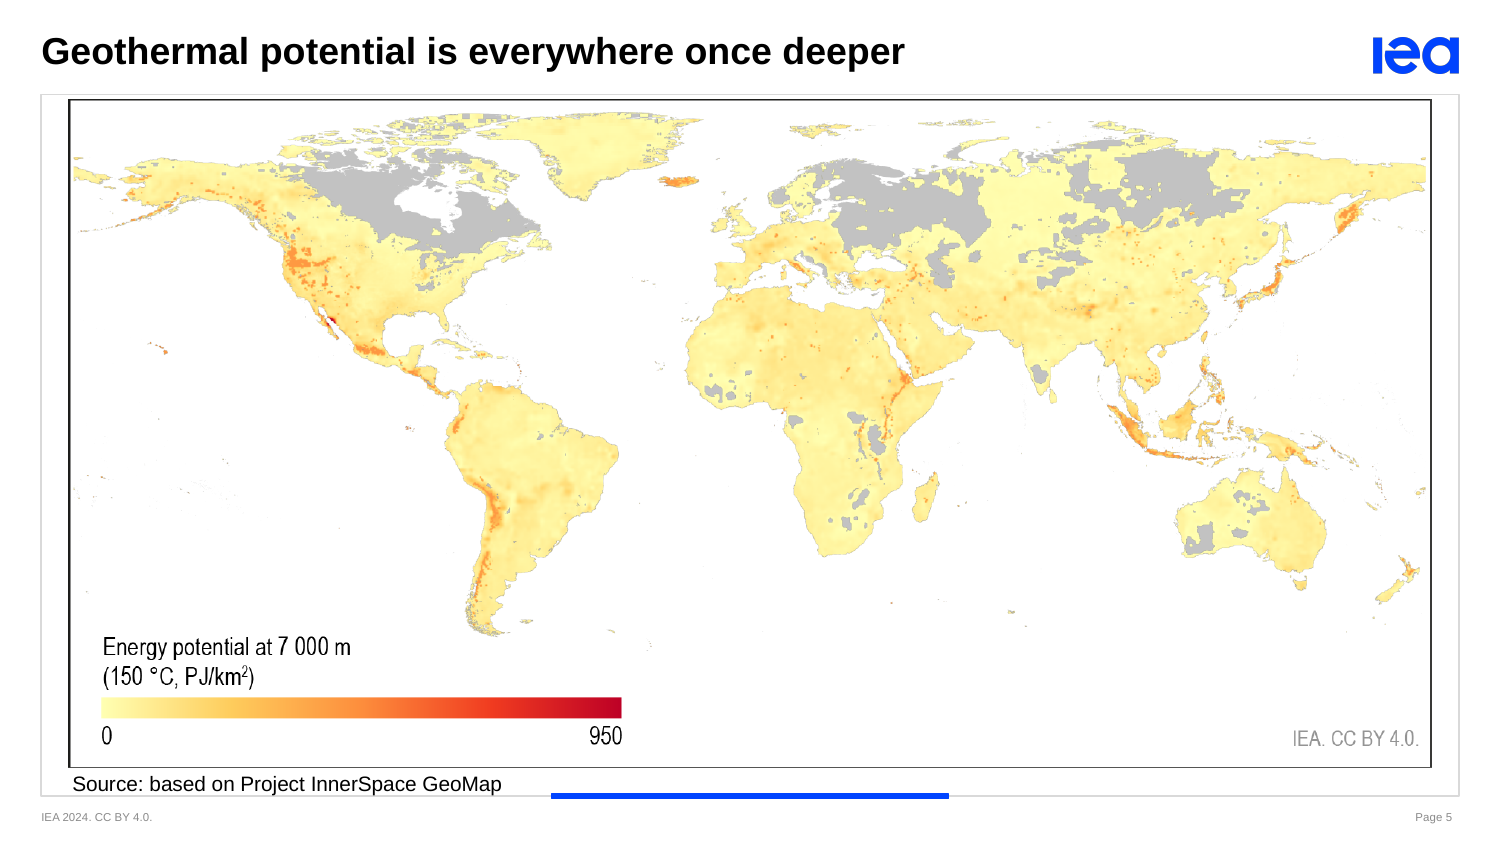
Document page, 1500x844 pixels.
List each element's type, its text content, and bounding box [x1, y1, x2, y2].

text_box Source: based on Project InnerSpace GeoMap [57, 762, 706, 803]
picture [1373, 37, 1459, 74]
picture [68, 99, 1432, 768]
list Geothermal potential is everywhere once deeper [41, 26, 1353, 92]
